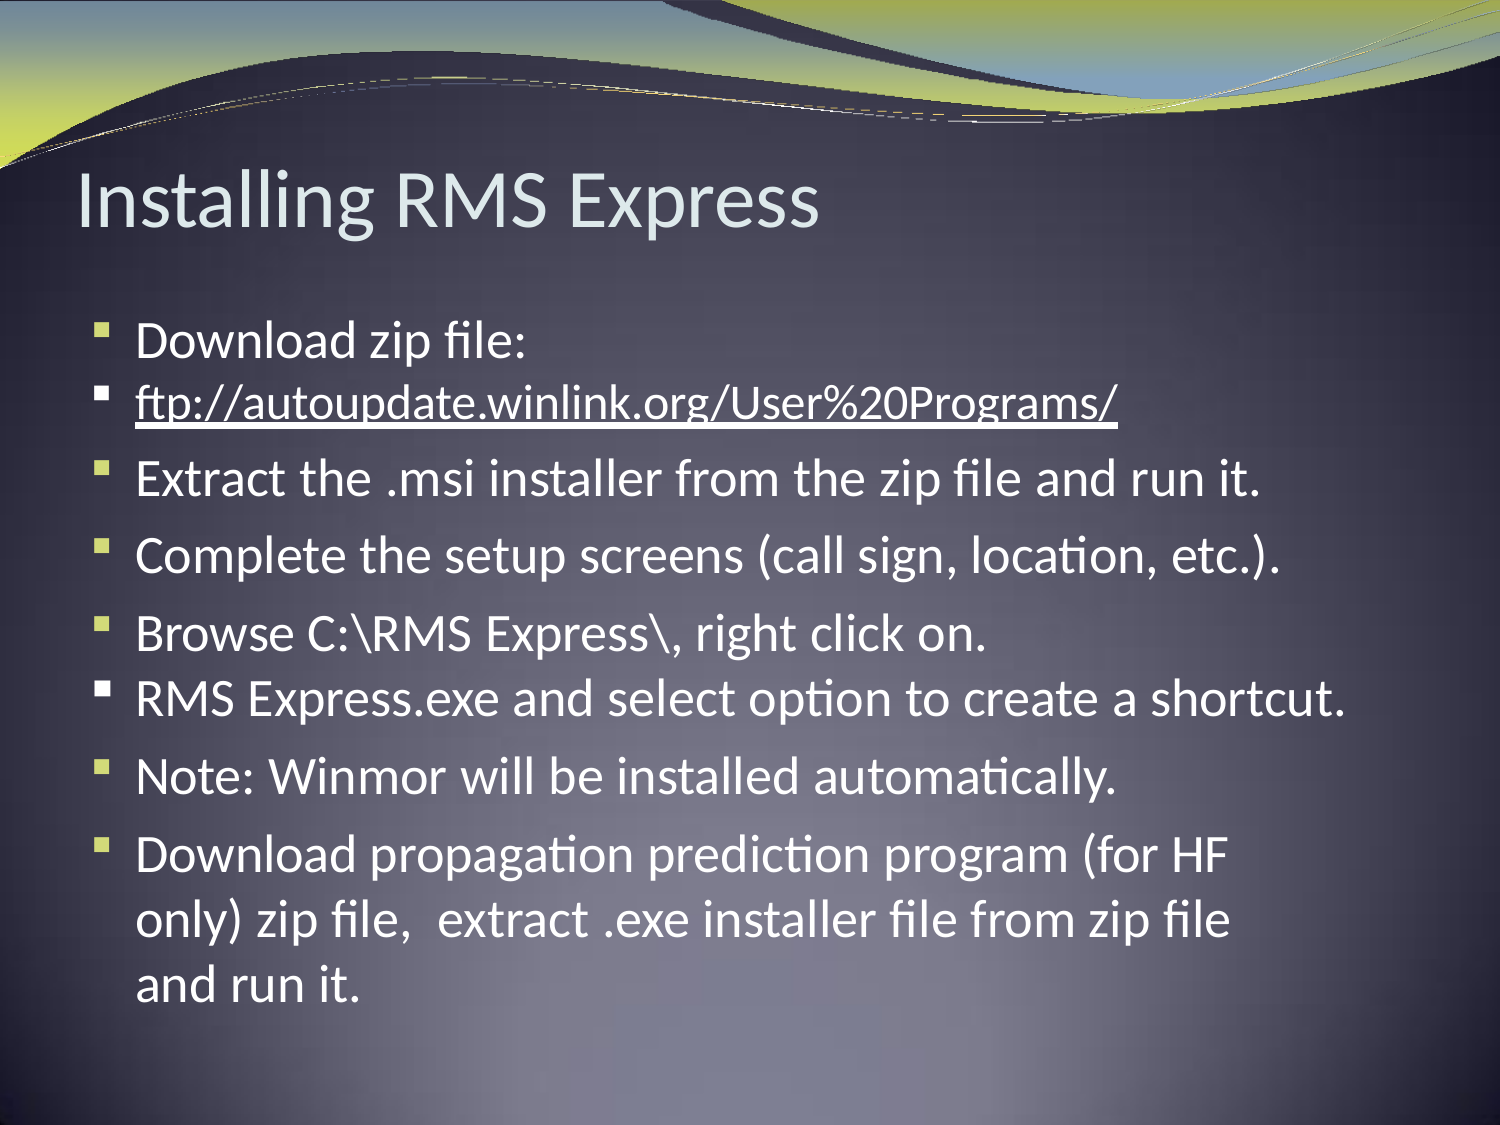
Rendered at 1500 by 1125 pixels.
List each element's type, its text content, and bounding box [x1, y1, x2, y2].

text_box Download zip file: ftp://autoupdate.winlink.org/User%20Programs/ Extract the .msi installer from the zip file and run it. Complete the setup screens (call sign, location, etc.). Browse C:\RMS Express\, right click on. RMS Express.exe and select option to create a shortcut. Note: Winmor will be installed automatically. Download propagation prediction program (for HF only) zip file, extract .exe installer file from zip file and run it. [87, 304, 1410, 1014]
title Installing RMS Express [72, 106, 1428, 333]
picture [0, 0, 1500, 1125]
